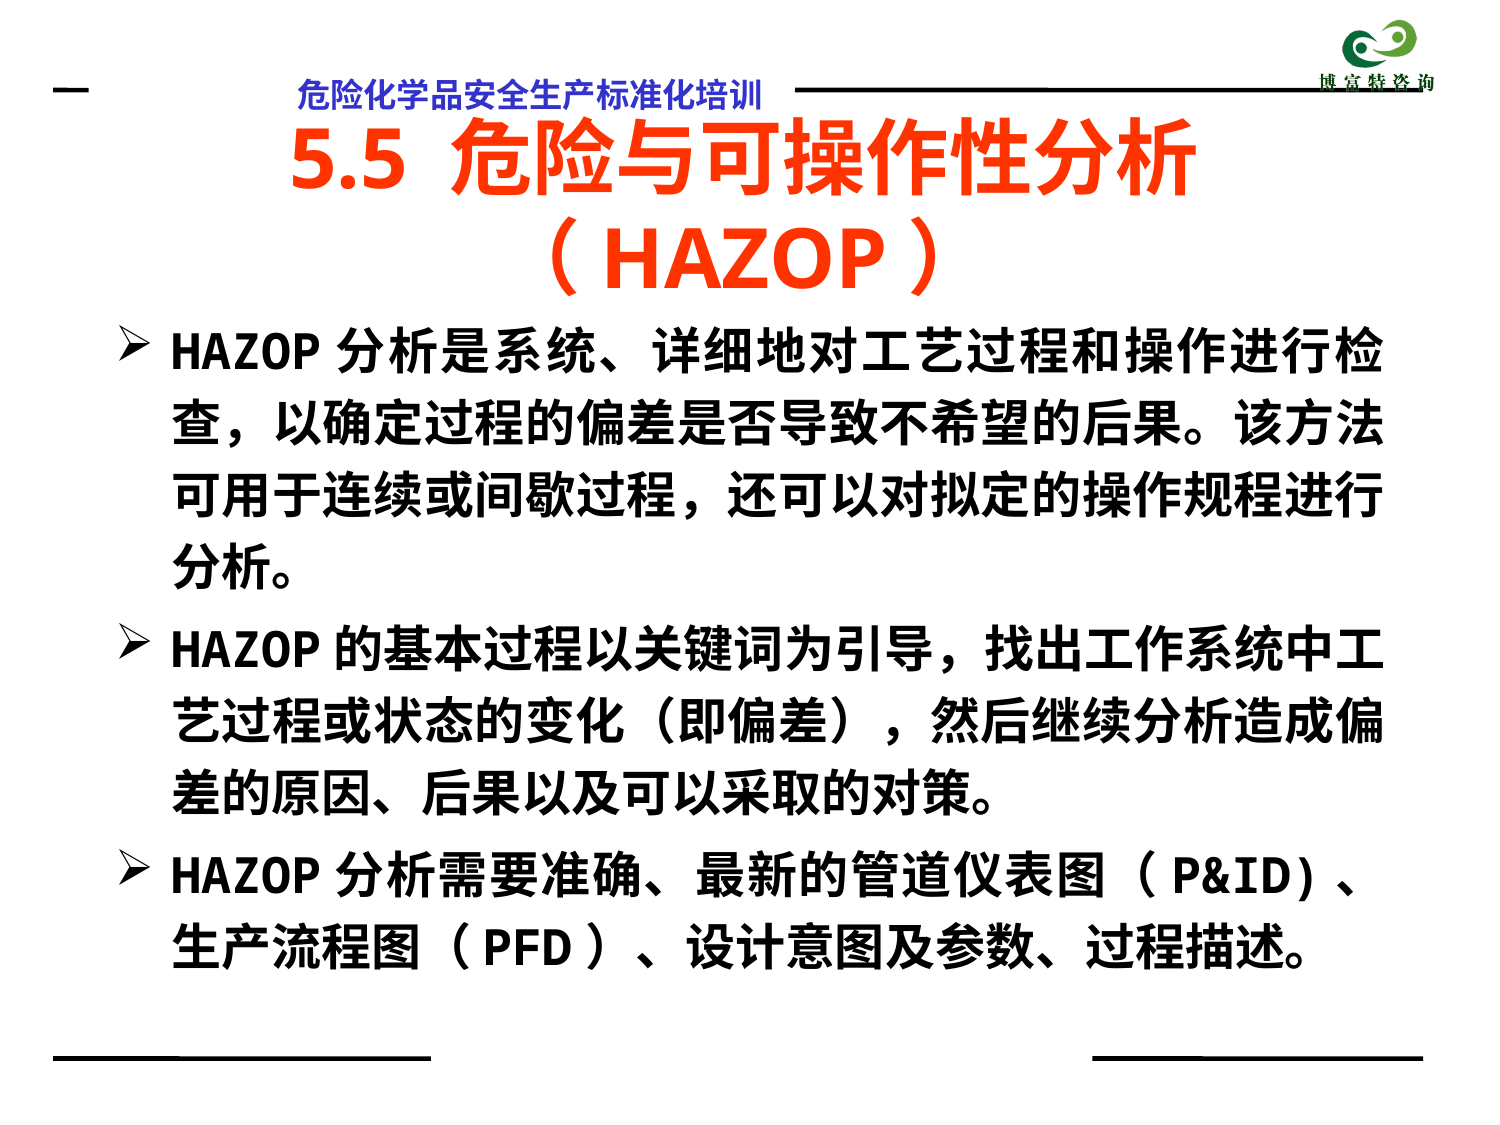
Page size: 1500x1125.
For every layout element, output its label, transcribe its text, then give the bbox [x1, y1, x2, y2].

picture [1305, 19, 1453, 94]
text_box HAZOP分析是系统、详细地对工艺过程和操作进行检查，以确定过程的偏差是否导致不希望的后果。该方法可用于连续或间歇过程，还可以对拟定的操作规程进行分析。 HAZOP的基本过程以关键词为引导，找出工作系统中工艺过程或状态的变化（即偏差），然后继续分析造成偏差的原因、后果以及可以采取的对策。 HAZOP分析需要准确、最新的管道仪表图（P&ID)、生产流程图（PFD）、设计意图及参数、过程描述。 [99, 299, 1400, 1024]
text_box 5.5 危险与可操作性分析（HAZOP） [58, 148, 1430, 262]
